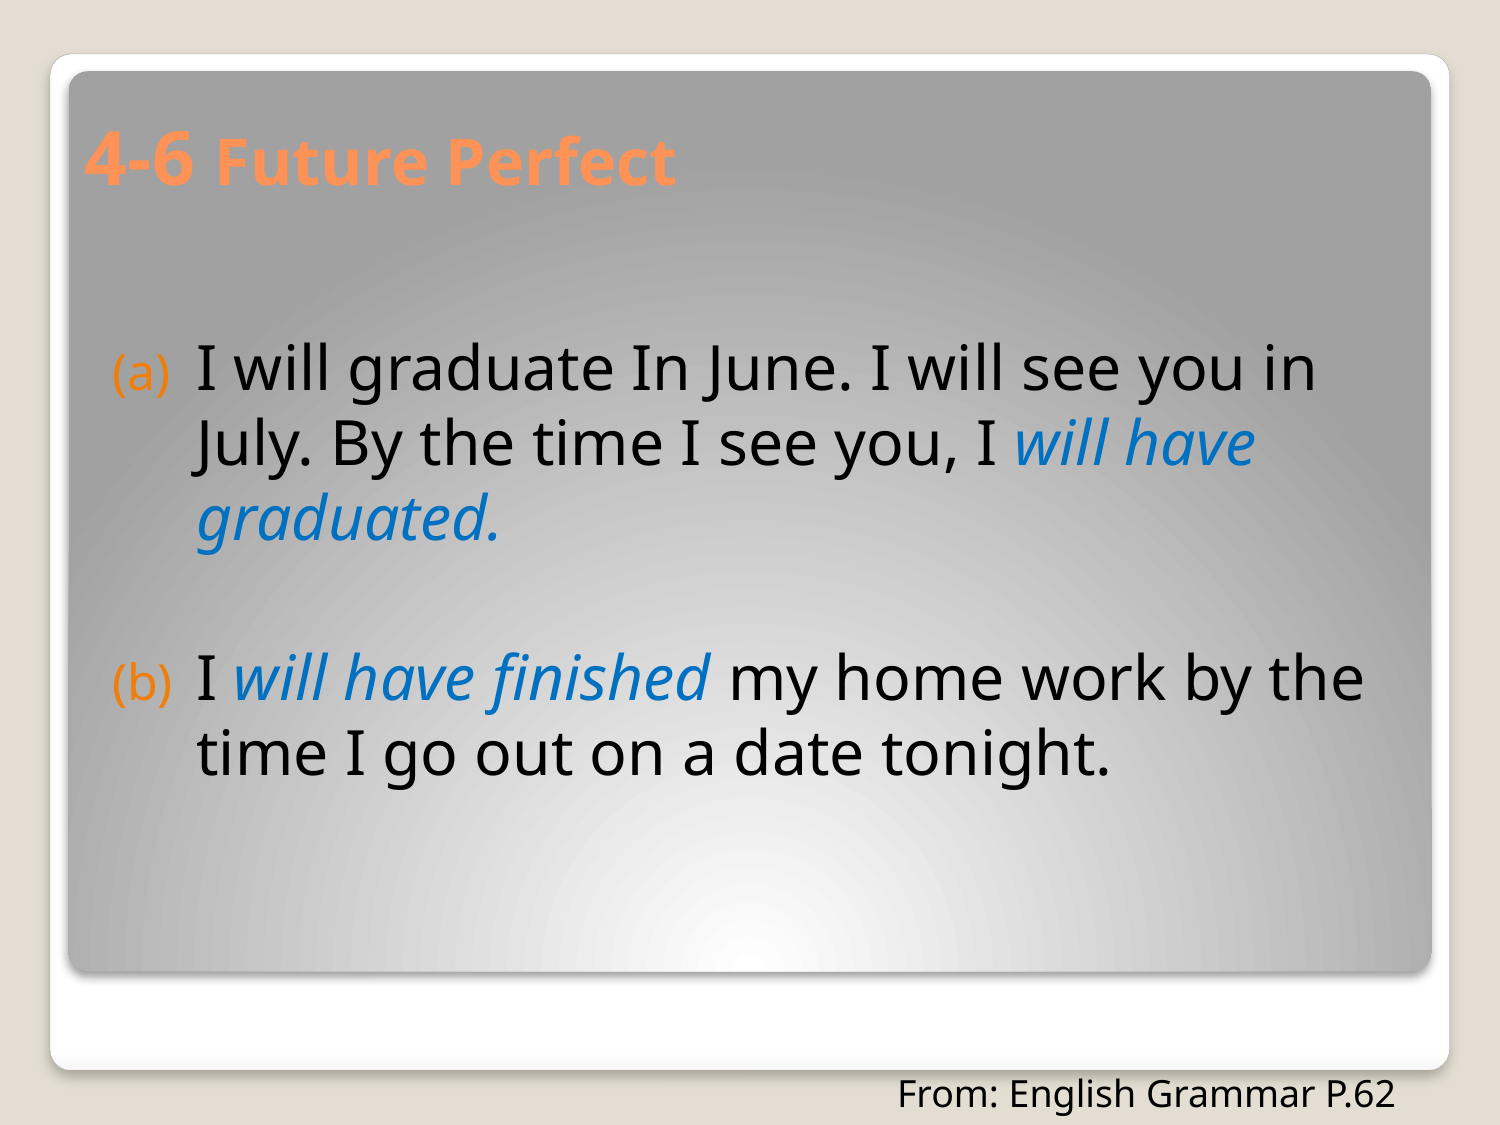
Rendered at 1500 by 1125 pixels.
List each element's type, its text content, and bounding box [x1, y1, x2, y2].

title 4-6 Future Perfect [70, 35, 1413, 208]
text_box From: English Grammar P.62 [867, 1054, 1477, 1125]
list I will graduate In June. I will see you in July. By the time I see you, I will have graduated. I will have finished my home work by the time I go out on a date tonight. [82, 257, 1425, 980]
